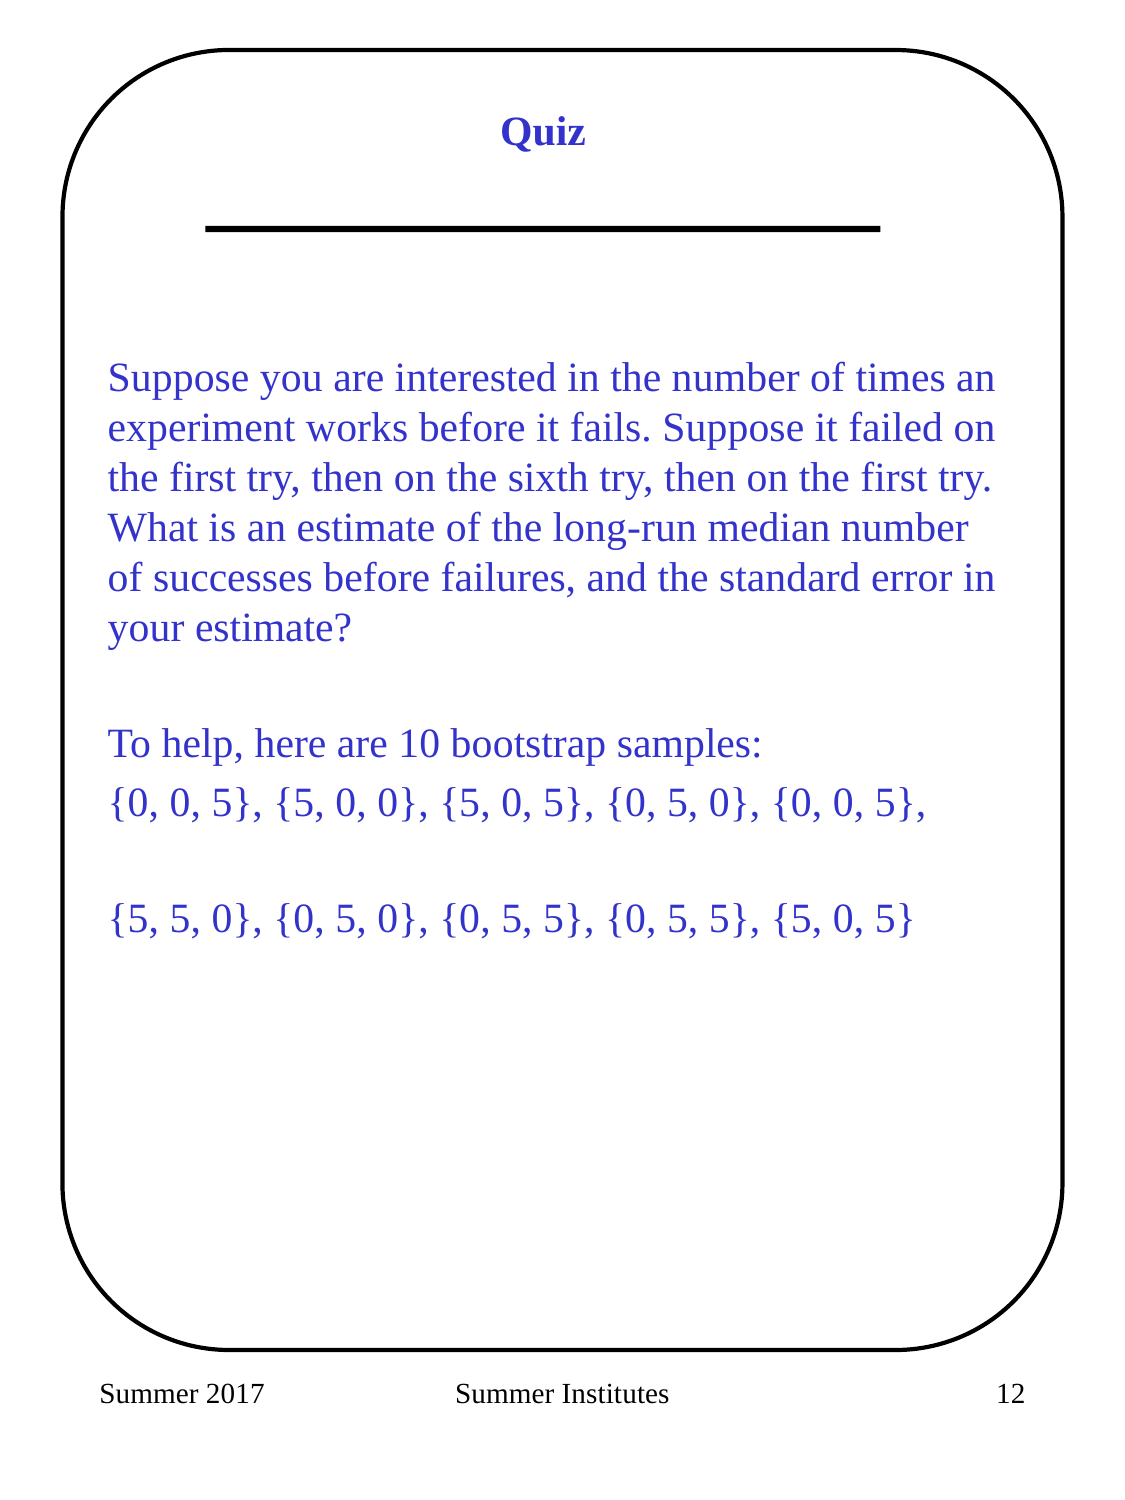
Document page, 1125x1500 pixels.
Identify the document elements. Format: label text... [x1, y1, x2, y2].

slide_number Summer 2017 [84, 1366, 319, 1467]
slide_number 260 [806, 1366, 1041, 1467]
text_box Suppose you are interested in the number of times an experiment works before it fails. Suppose it failed on the first try, then on the sixth try, then on the first try. What is an estimate of the long-run median number of successes before failures, and the standard error in your estimate? To help, here are 10 bootstrap samples: {0, 0, 5}, {5, 0, 0}, {5, 0, 5}, {0, 5, 0}, {0, 0, 5}, {5, 5, 0}, {0, 5, 0}, {0, 5, 5}, {0, 5, 5}, {5, 0, 5} [92, 341, 1018, 949]
footer Summer Institutes [384, 1366, 741, 1467]
text_box Quiz [230, 96, 856, 162]
